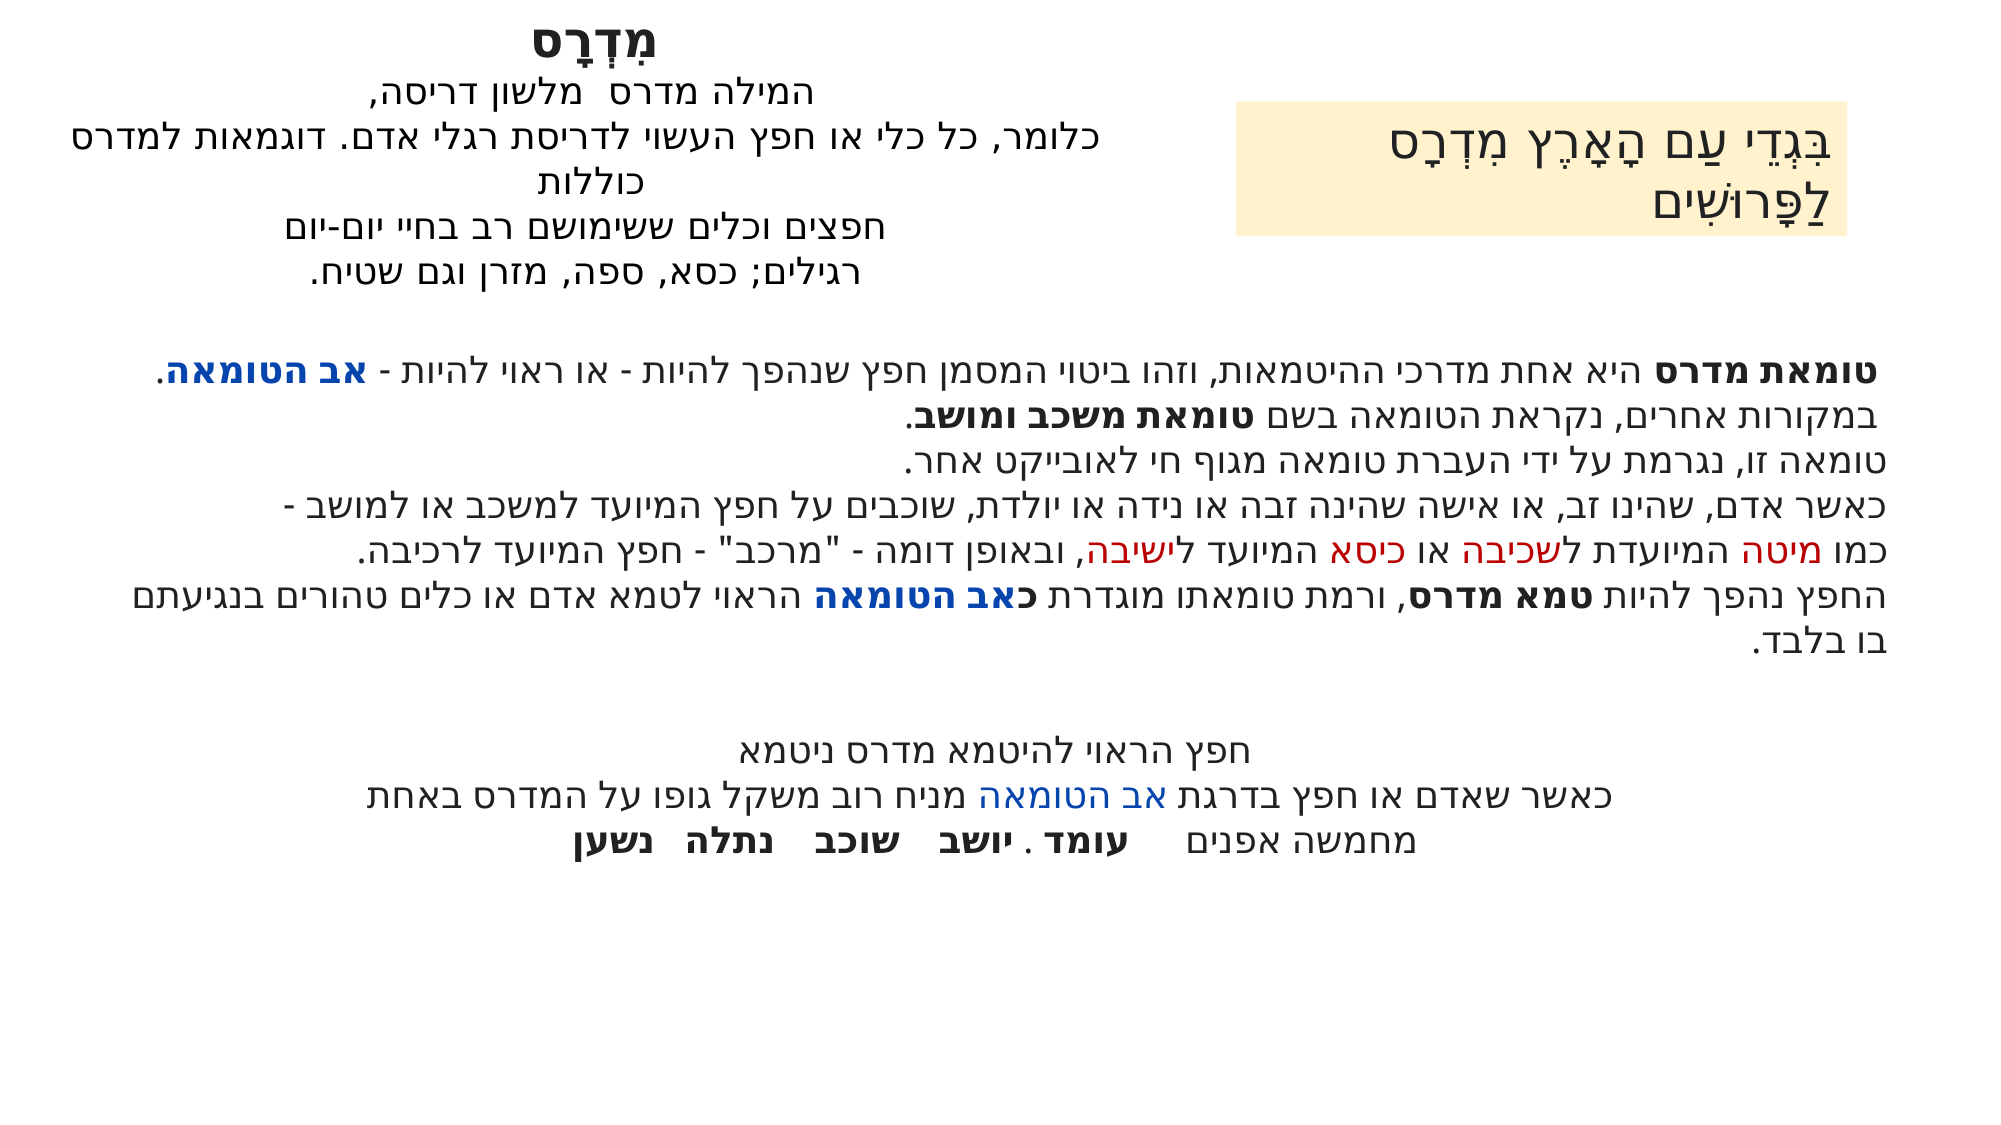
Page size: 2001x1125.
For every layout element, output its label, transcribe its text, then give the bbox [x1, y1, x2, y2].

text_box טומאת מדרס היא אחת מדרכי ההיטמאות, וזהו ביטוי המסמן חפץ שנהפך להיות - או ראוי להיות - אב הטומאה. במקורות אחרים, נקראת הטומאה בשם טומאת משכב ומושב. טומאה זו, נגרמת על ידי העברת טומאה מגוף חי לאובייקט אחר. כאשר אדם, שהינו זב, או אישה שהינה זבה או נידה או יולדת, שוכבים על חפץ המיועד למשכב או למושב - כמו מיטה המיועדת לשכיבה או כיסא המיועד לישיבה, ובאופן דומה - "מרכב" - חפץ המיועד לרכיבה. החפץ נהפך להיות טמא מדרס, ורמת טומאתו מוגדרת כאב הטומאה הראוי לטמא אדם או כלים טהורים בנגיעתם בו בלבד. [115, 339, 1903, 669]
text_box חפץ הראוי להיטמא מדרס ניטמא כאשר שאדם או חפץ בדרגת אב הטומאה מניח רוב משקל גופו על המדרס באחת מחמשה אפנים‏ עומד . יושב שוכב נתלה נשען [285, 718, 1695, 869]
text_box בִּגְדֵי עַם הָאָרֶץ מִדְרָס לַפָּרוּשִׁים [1236, 101, 1847, 237]
text_box מִדְרָס המילה מדרס מלשון דריסה, כלומר, כל כלי או חפץ העשוי לדריסת רגלי אדם. דוגמאות למדרס כוללות חפצים וכלים ששימושם רב בחיי יום-יום רגילים; כסא, ספה, מזרן וגם שטיח. [31, 0, 1140, 300]
